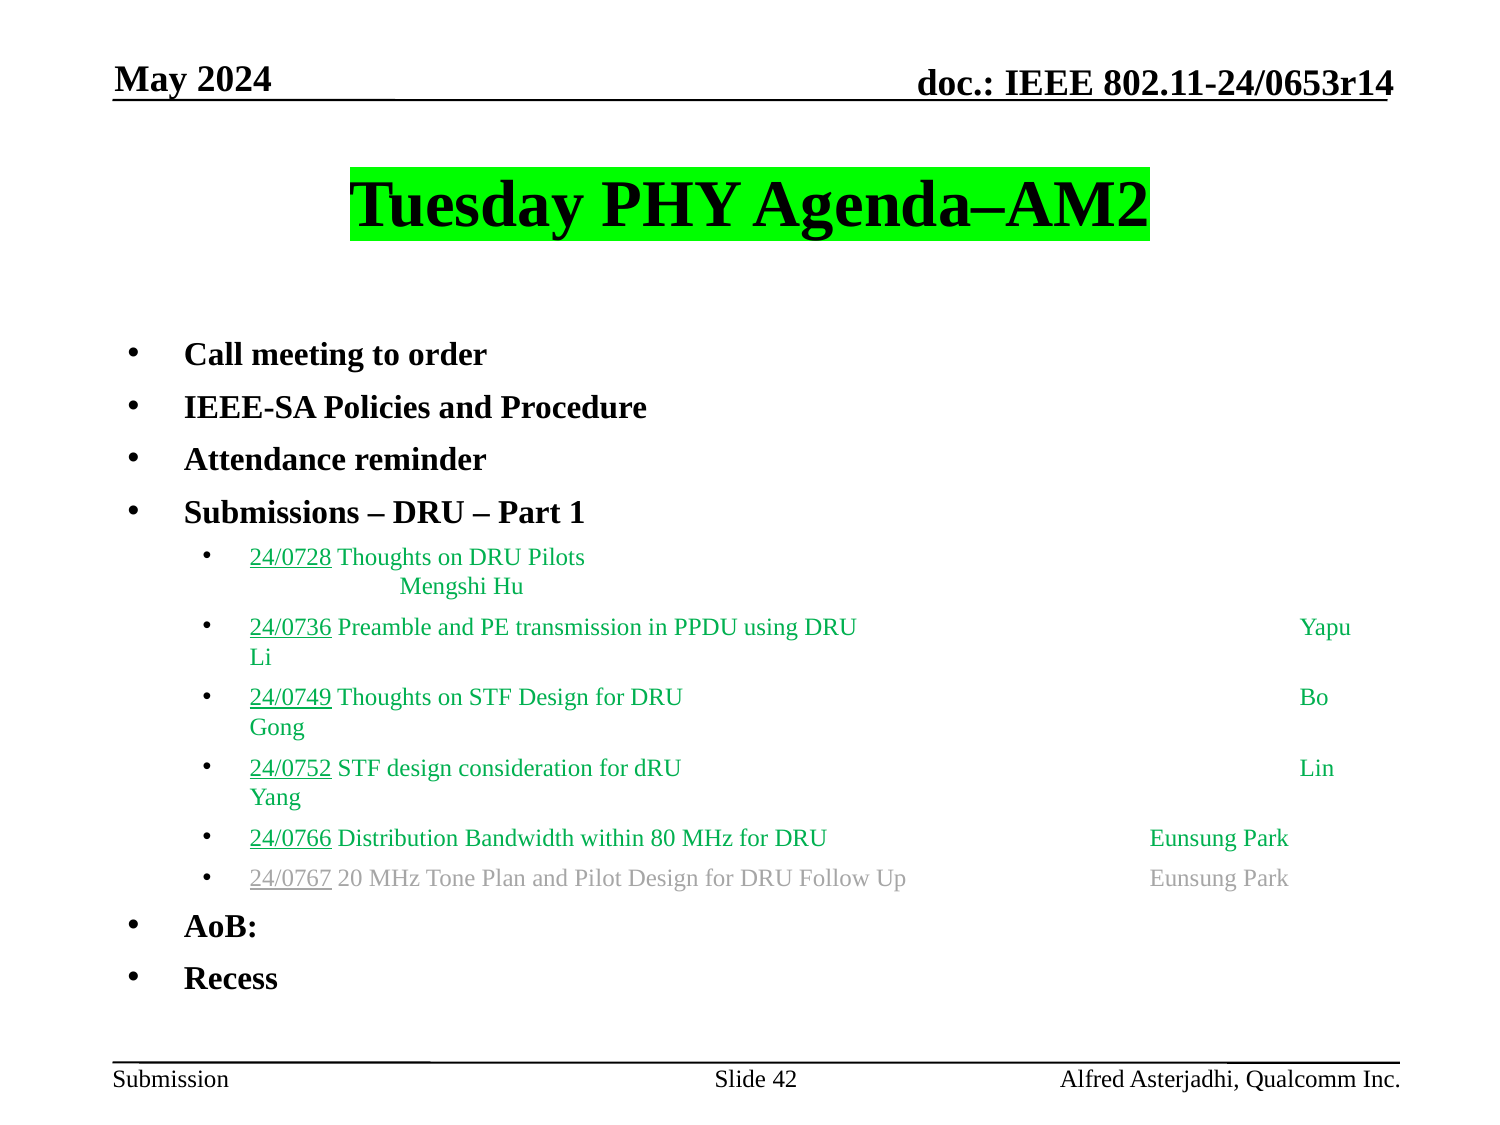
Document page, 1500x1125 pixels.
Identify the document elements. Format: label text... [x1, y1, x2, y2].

footer Alfred Asterjadhi, Qualcomm Inc. [878, 1061, 1402, 1093]
list Call meeting to order IEEE-SA Policies and Procedure Attendance reminder Submissions – DRU – Part 1 24/0728 Thoughts on DRU Pilots Mengshi Hu 24/0736 Preamble and PE transmission in PPDU using DRU Yapu Li 24/0749 Thoughts on STF Design for DRU Bo Gong 24/0752 STF design consideration for dRU Lin Yang 24/0766 Distribution Bandwidth within 80 MHz for DRU Eunsung Park 24/0767 20 MHz Tone Plan and Pilot Design for DRU Follow Up Eunsung Park AoB: Recess [112, 324, 1388, 1063]
title Tuesday PHY Agenda–AM2 [112, 112, 1388, 288]
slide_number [114, 54, 423, 100]
slide_number Slide 42 [712, 1061, 800, 1123]
